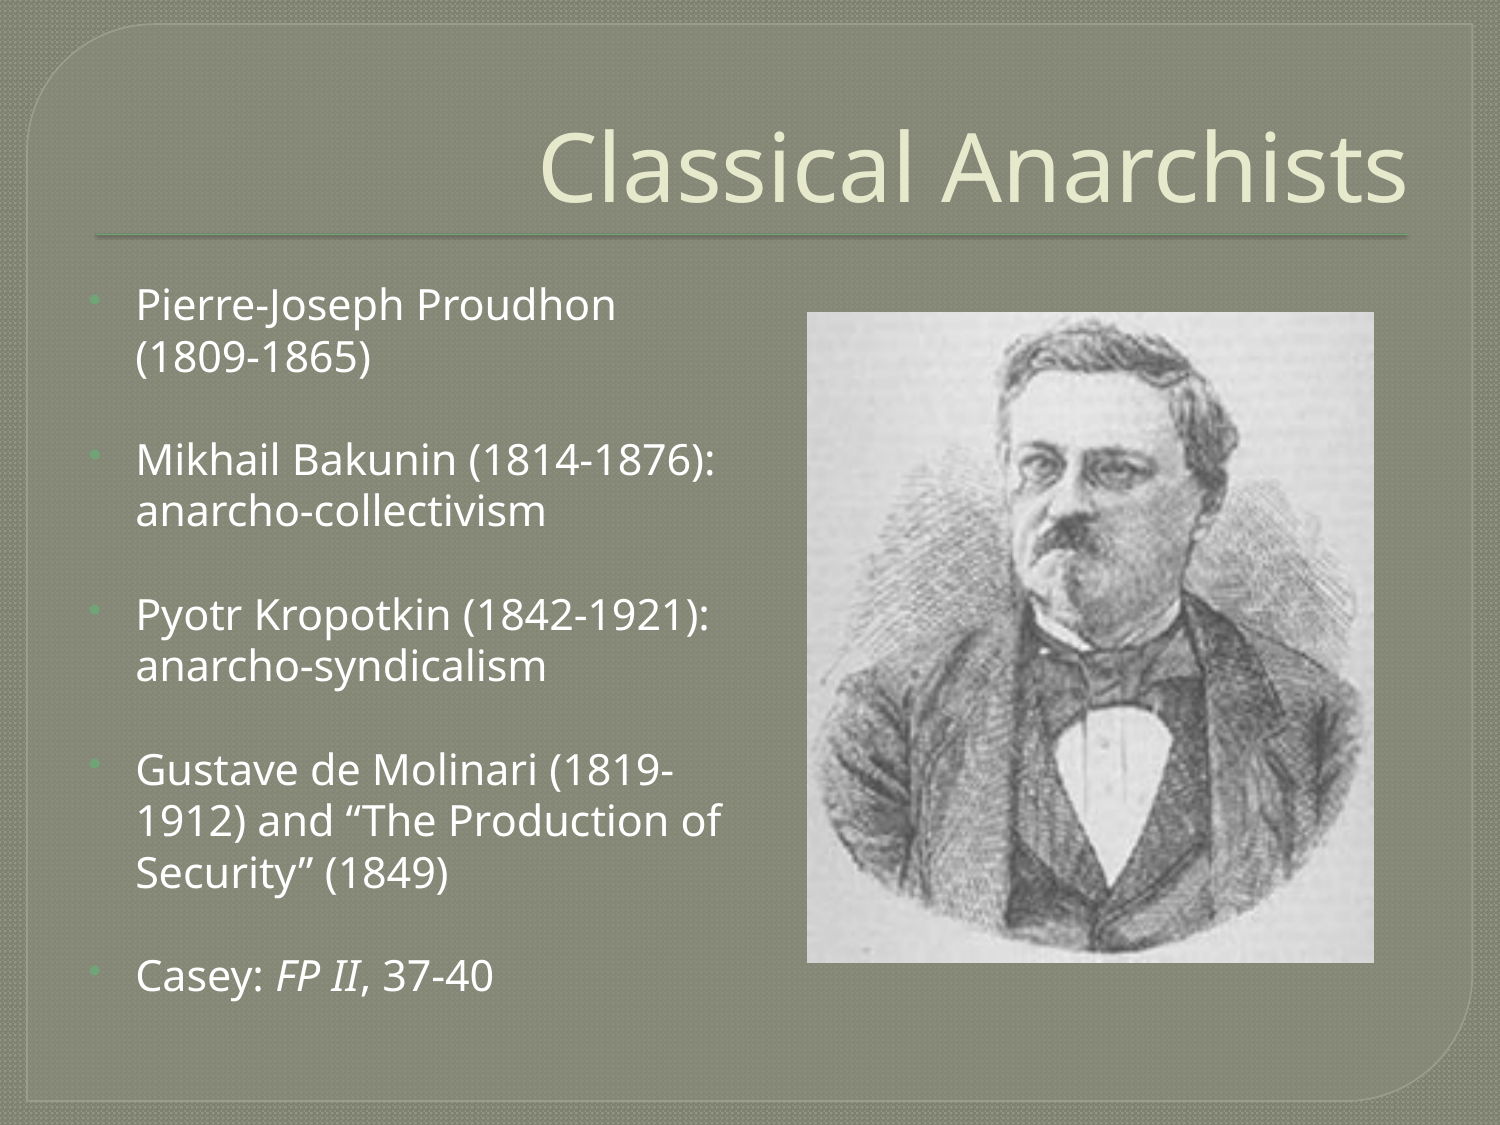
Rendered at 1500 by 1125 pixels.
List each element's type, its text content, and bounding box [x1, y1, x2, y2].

list Pierre-Joseph Proudhon (1809-1865) Mikhail Bakunin (1814-1876): anarcho-collectivism Pyotr Kropotkin (1842-1921): anarcho-syndicalism Gustave de Molinari (1819-1912) and “The Production of Security” (1849) Casey: FP II, 37-40 [75, 270, 738, 1013]
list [807, 312, 1374, 963]
title Classical Anarchists [75, 41, 1425, 230]
